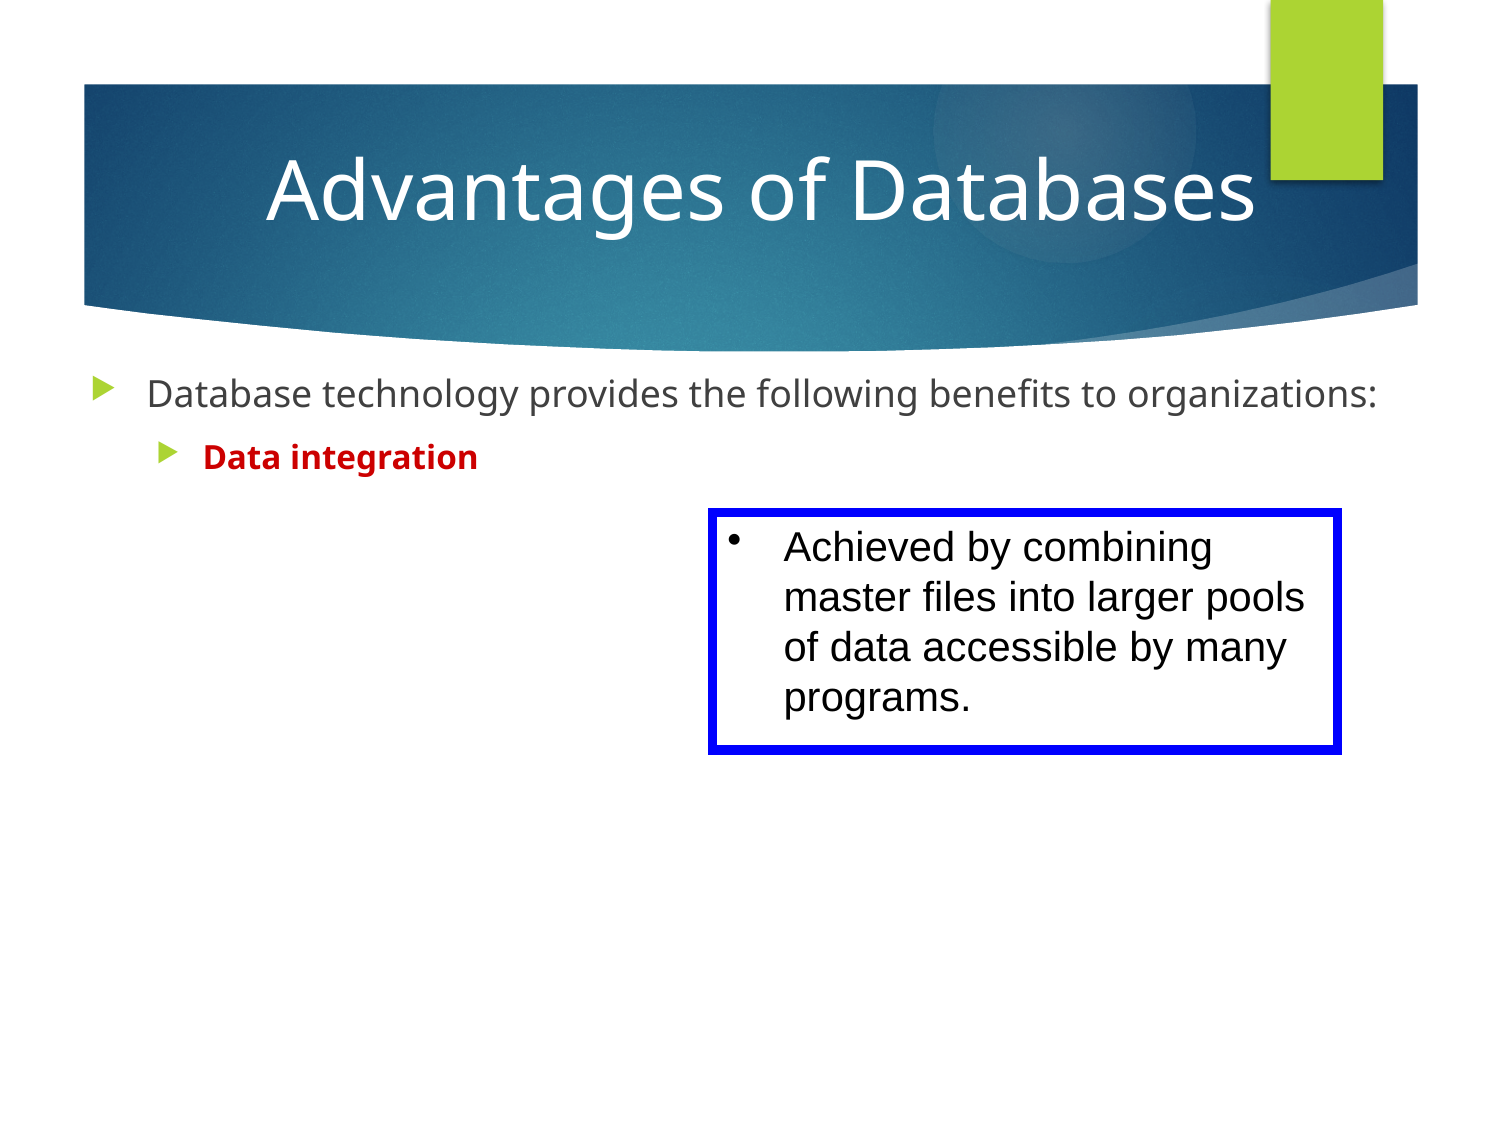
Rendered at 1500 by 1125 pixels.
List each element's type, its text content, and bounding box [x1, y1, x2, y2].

text_box Achieved by combining master files into larger pools of data accessible by many programs. [712, 512, 1338, 750]
list Database technology provides the following benefits to organizations: Data integration [75, 362, 1425, 1038]
text_box Advantages of Databases [87, 99, 1438, 275]
